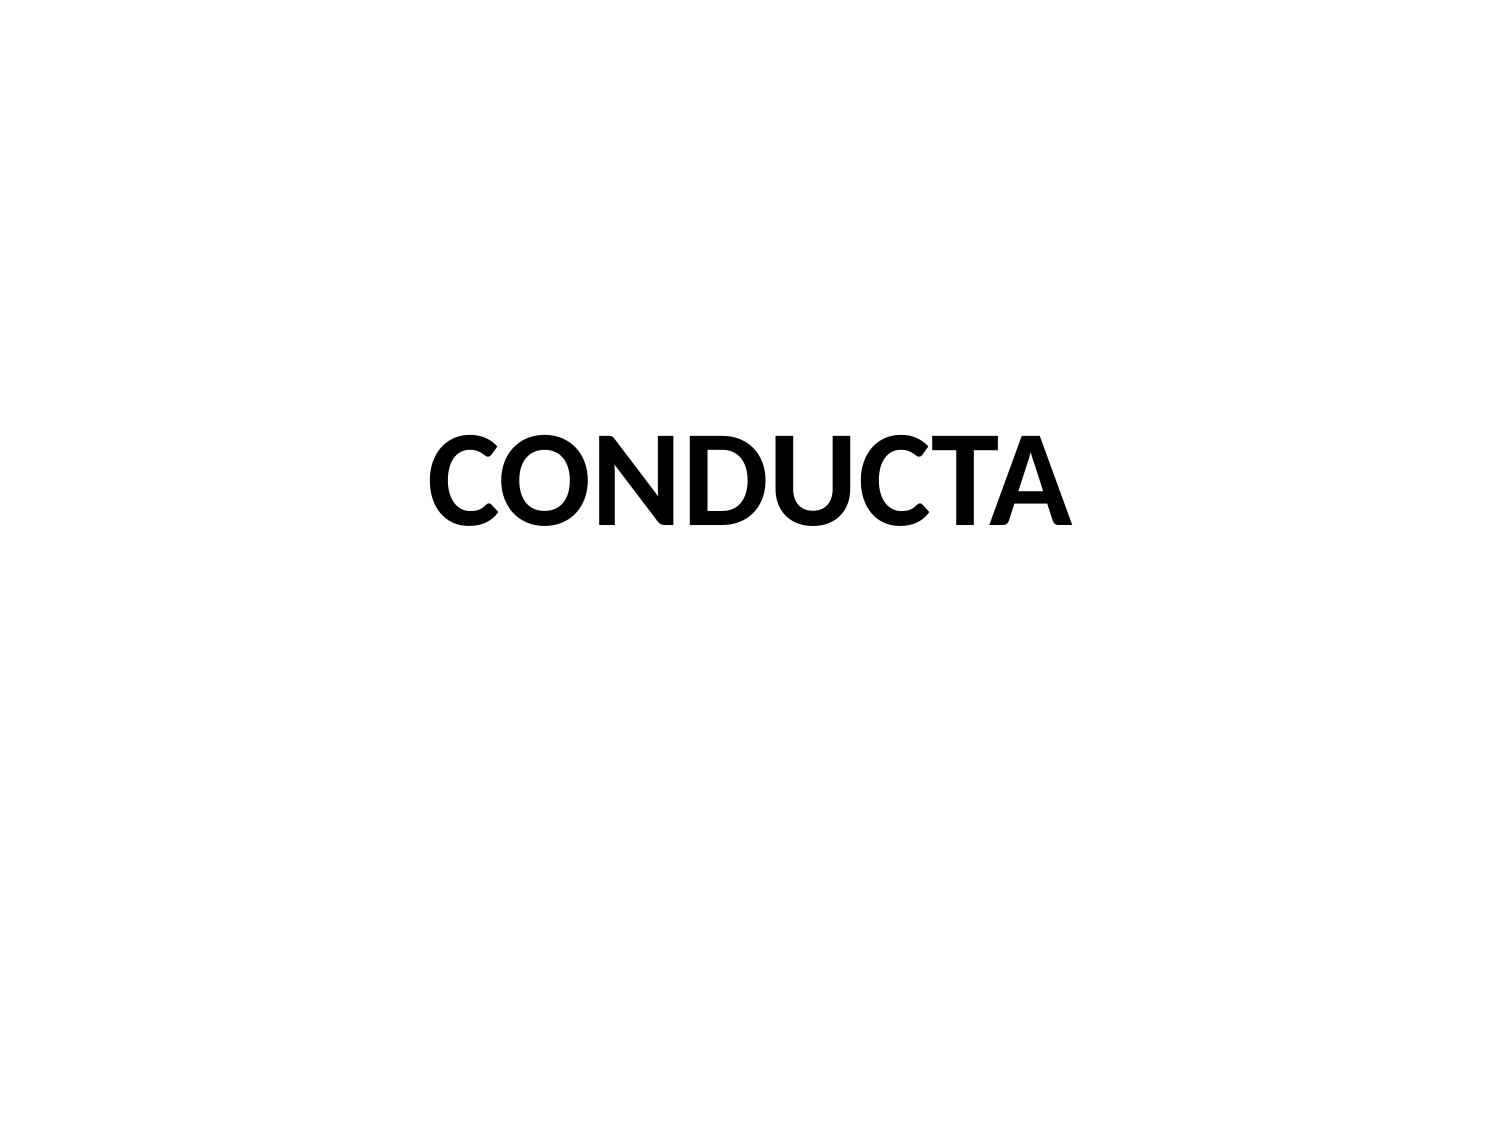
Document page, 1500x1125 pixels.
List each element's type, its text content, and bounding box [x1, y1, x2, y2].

title CONDUCTA [112, 349, 1388, 591]
